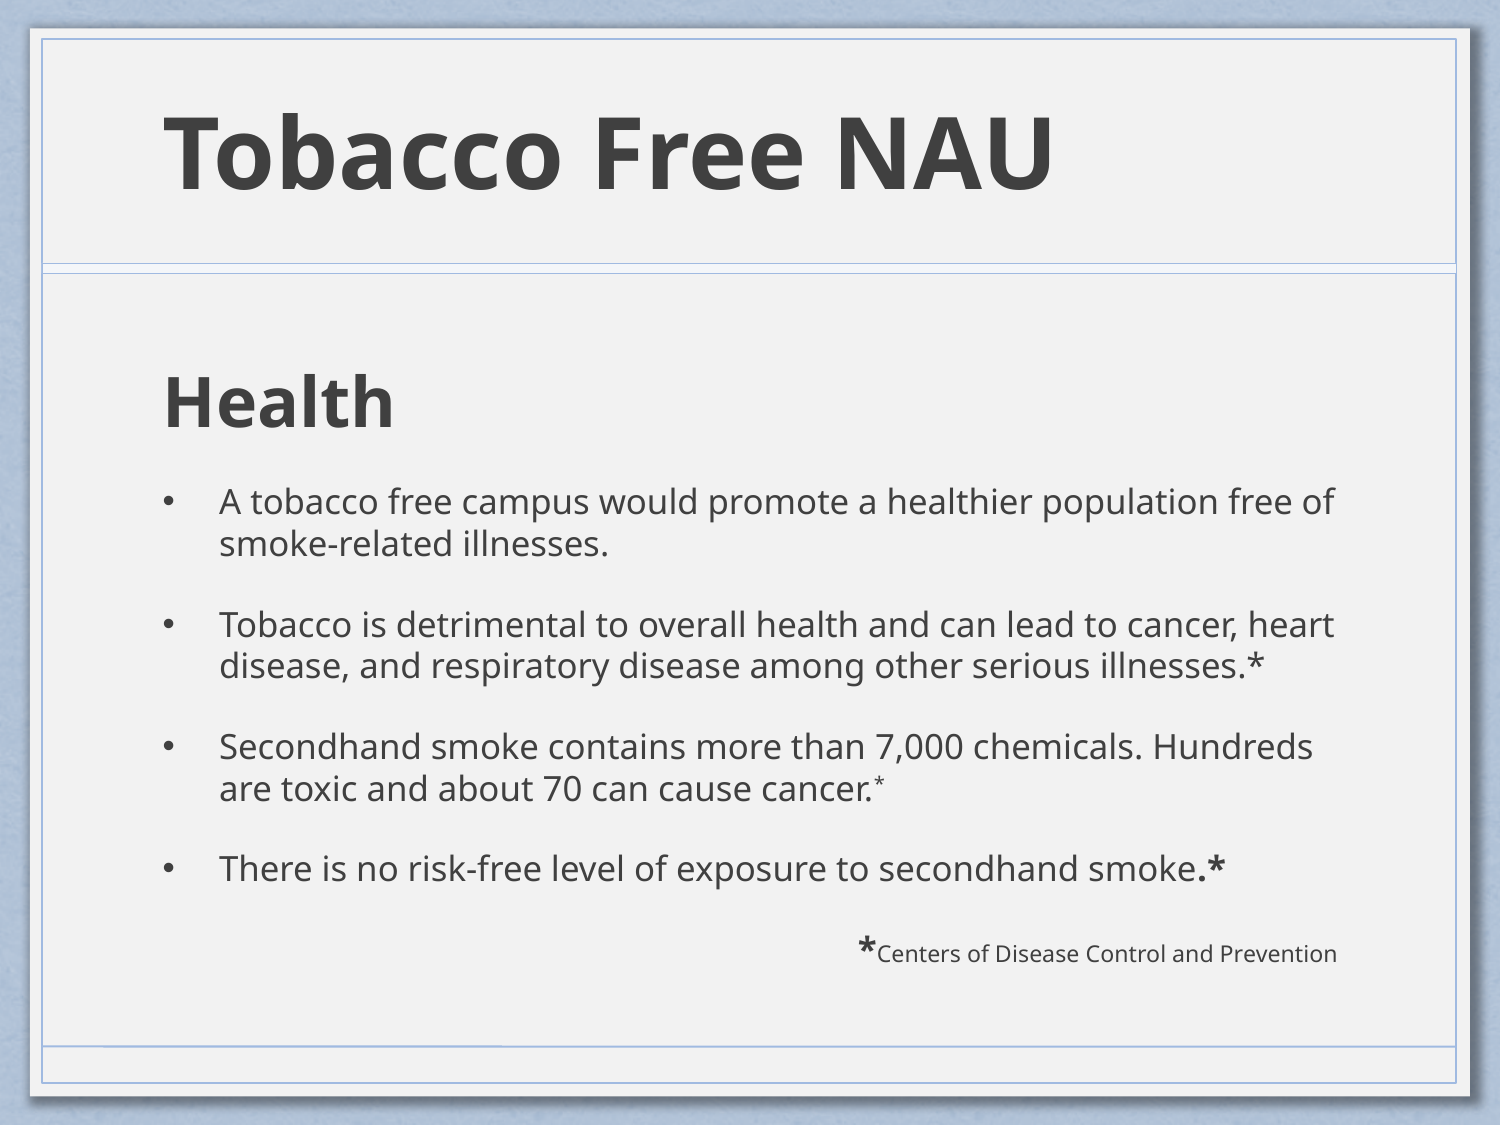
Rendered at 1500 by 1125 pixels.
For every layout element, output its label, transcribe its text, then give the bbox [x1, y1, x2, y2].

list Health A tobacco free campus would promote a healthier population free of smoke-related illnesses. Tobacco is detrimental to overall health and can lead to cancer, heart disease, and respiratory disease among other serious illnesses.* Secondhand smoke contains more than 7,000 chemicals. Hundreds are toxic and about 70 can cause cancer.* There is no risk-free level of exposure to secondhand smoke.* *Centers of Disease Control and Prevention [147, 350, 1353, 995]
title Tobacco Free NAU [147, 40, 1353, 260]
